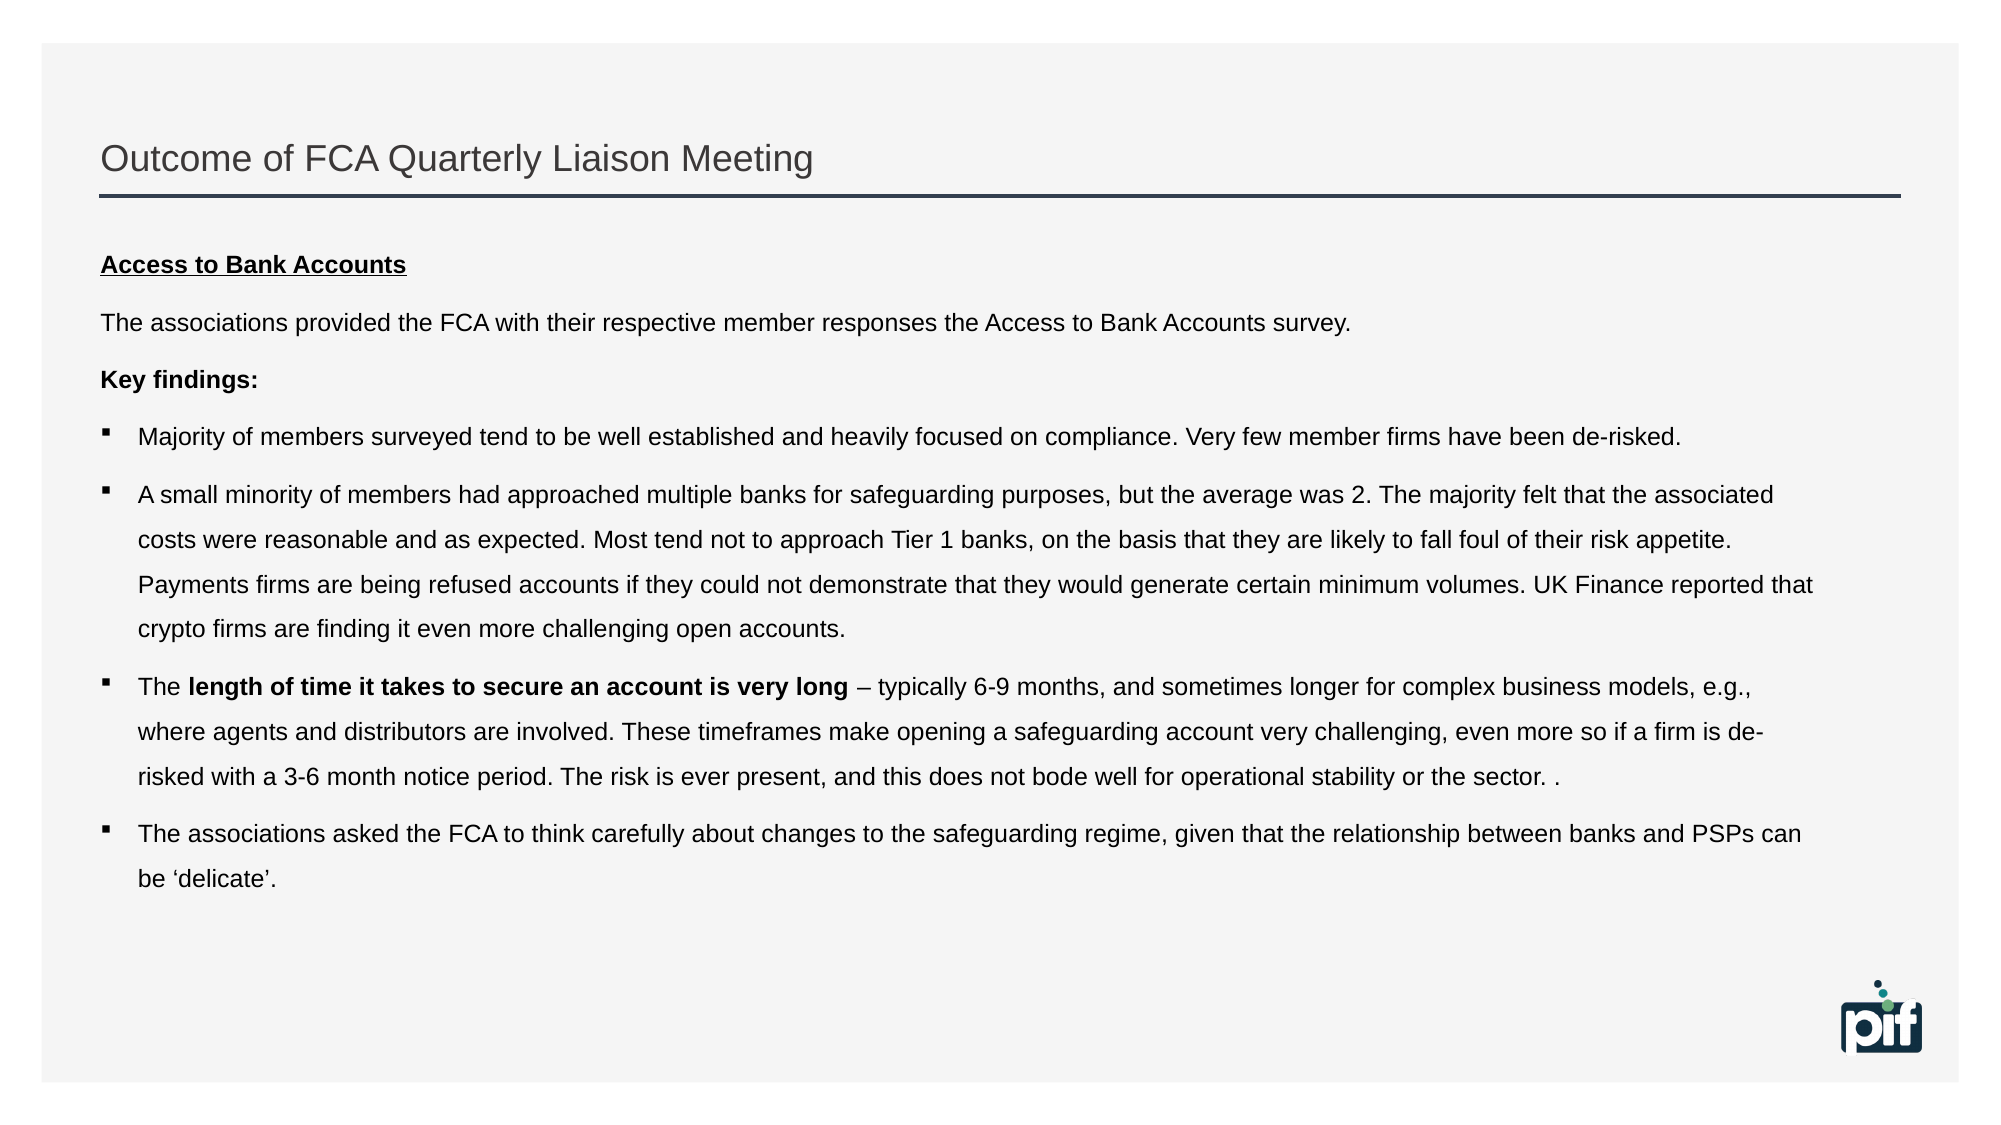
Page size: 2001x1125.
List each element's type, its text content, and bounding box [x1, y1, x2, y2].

picture [1841, 979, 1922, 1056]
text_box Access to Bank Accounts The associations provided the FCA with their respective member responses the Access to Bank Accounts survey. Key findings: Majority of members surveyed tend to be well established and heavily focused on compliance. Very few member firms have been de-risked. A small minority of members had approached multiple banks for safeguarding purposes, but the average was 2. The majority felt that the associated costs were reasonable and as expected. Most tend not to approach Tier 1 banks, on the basis that they are likely to fall foul of their risk appetite. Payments firms are being refused accounts if they could not demonstrate that they would generate certain minimum volumes. UK Finance reported that crypto firms are finding it even more challenging open accounts. The length of time it takes to secure an account is very long – typically 6-9 months, and sometimes longer for complex business models, e.g., where agents and distributors are involved. These timeframes make opening a safeguarding account very challenging, even more so if a firm is de-risked with a 3-6 month notice period. The risk is ever present, and this does not bode well for operational stability or the sector. . The associations asked the FCA to think carefully about changes to the safeguarding regime, given that the relationship between banks and PSPs can be ‘delicate’. [85, 226, 1842, 1125]
title Outcome of FCA Quarterly Liaison Meeting [85, 81, 1781, 187]
